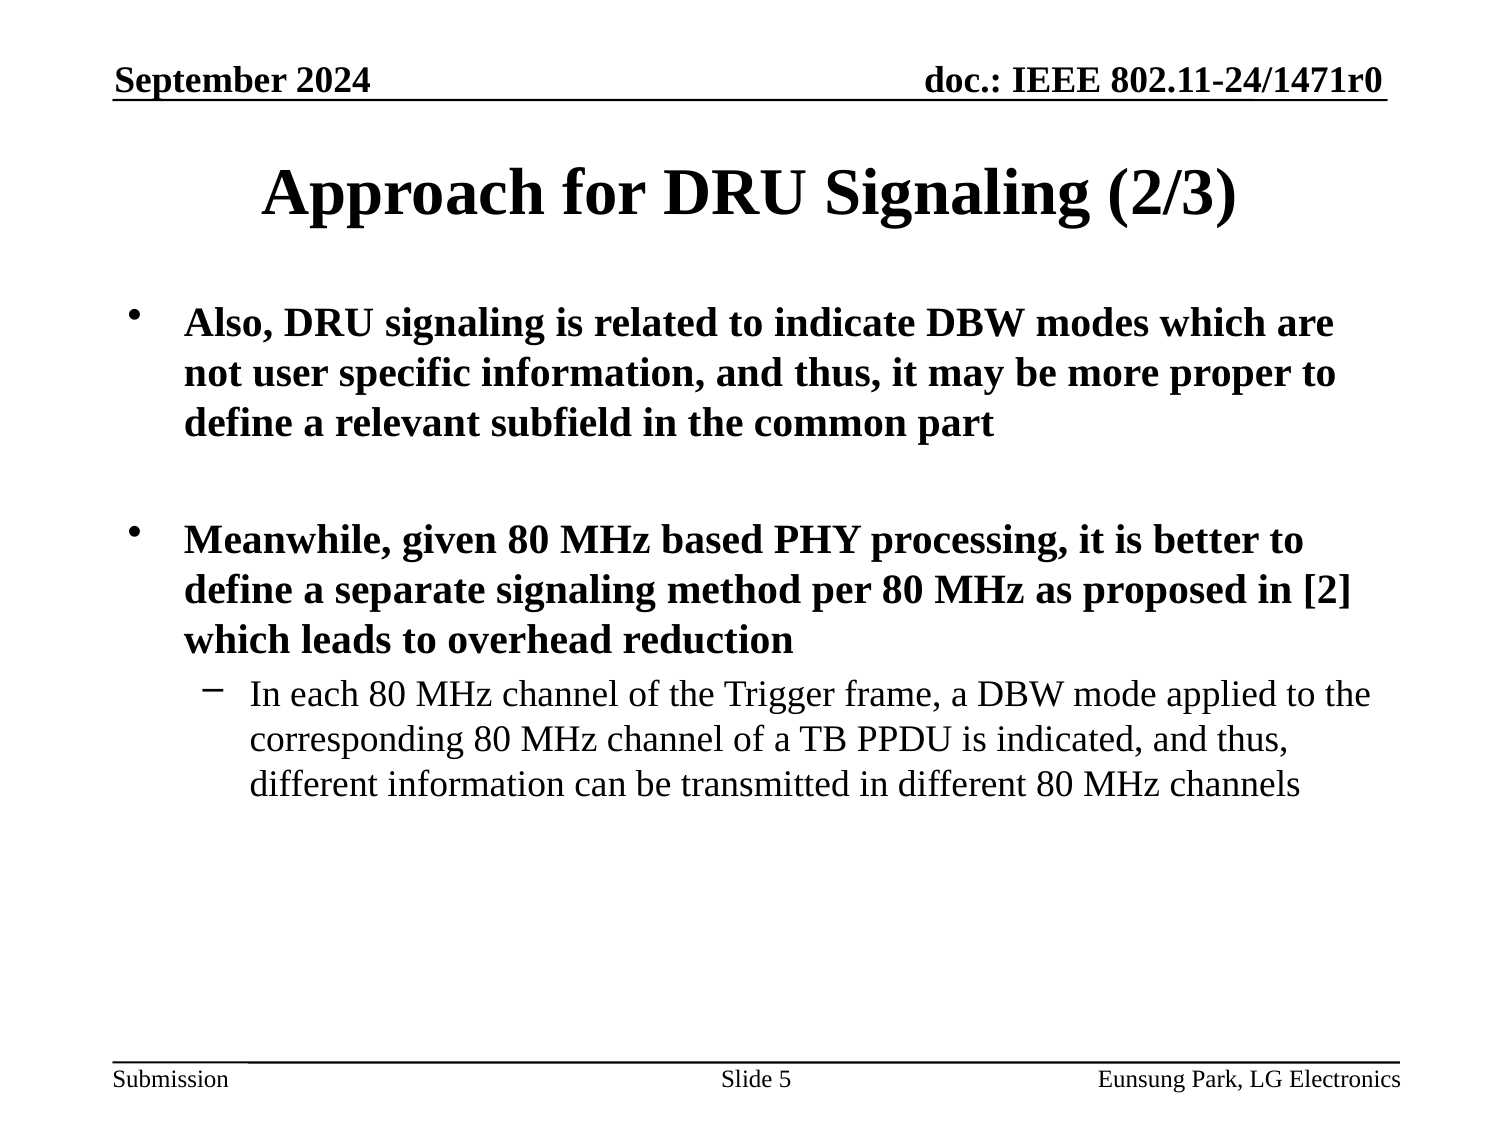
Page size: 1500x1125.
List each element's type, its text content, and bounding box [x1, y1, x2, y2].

list Also, DRU signaling is related to indicate DBW modes which are not user specific information, and thus, it may be more proper to define a relevant subfield in the common part Meanwhile, given 80 MHz based PHY processing, it is better to define a separate signaling method per 80 MHz as proposed in [2] which leads to overhead reduction In each 80 MHz channel of the Trigger frame, a DBW mode applied to the corresponding 80 MHz channel of a TB PPDU is indicated, and thus, different information can be transmitted in different 80 MHz channels [112, 287, 1388, 1000]
title Approach for DRU Signaling (2/3) [112, 112, 1388, 263]
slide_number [114, 54, 374, 101]
footer Eunsung Park, LG Electronics [1038, 1061, 1402, 1093]
slide_number Slide 5 [712, 1061, 800, 1093]
